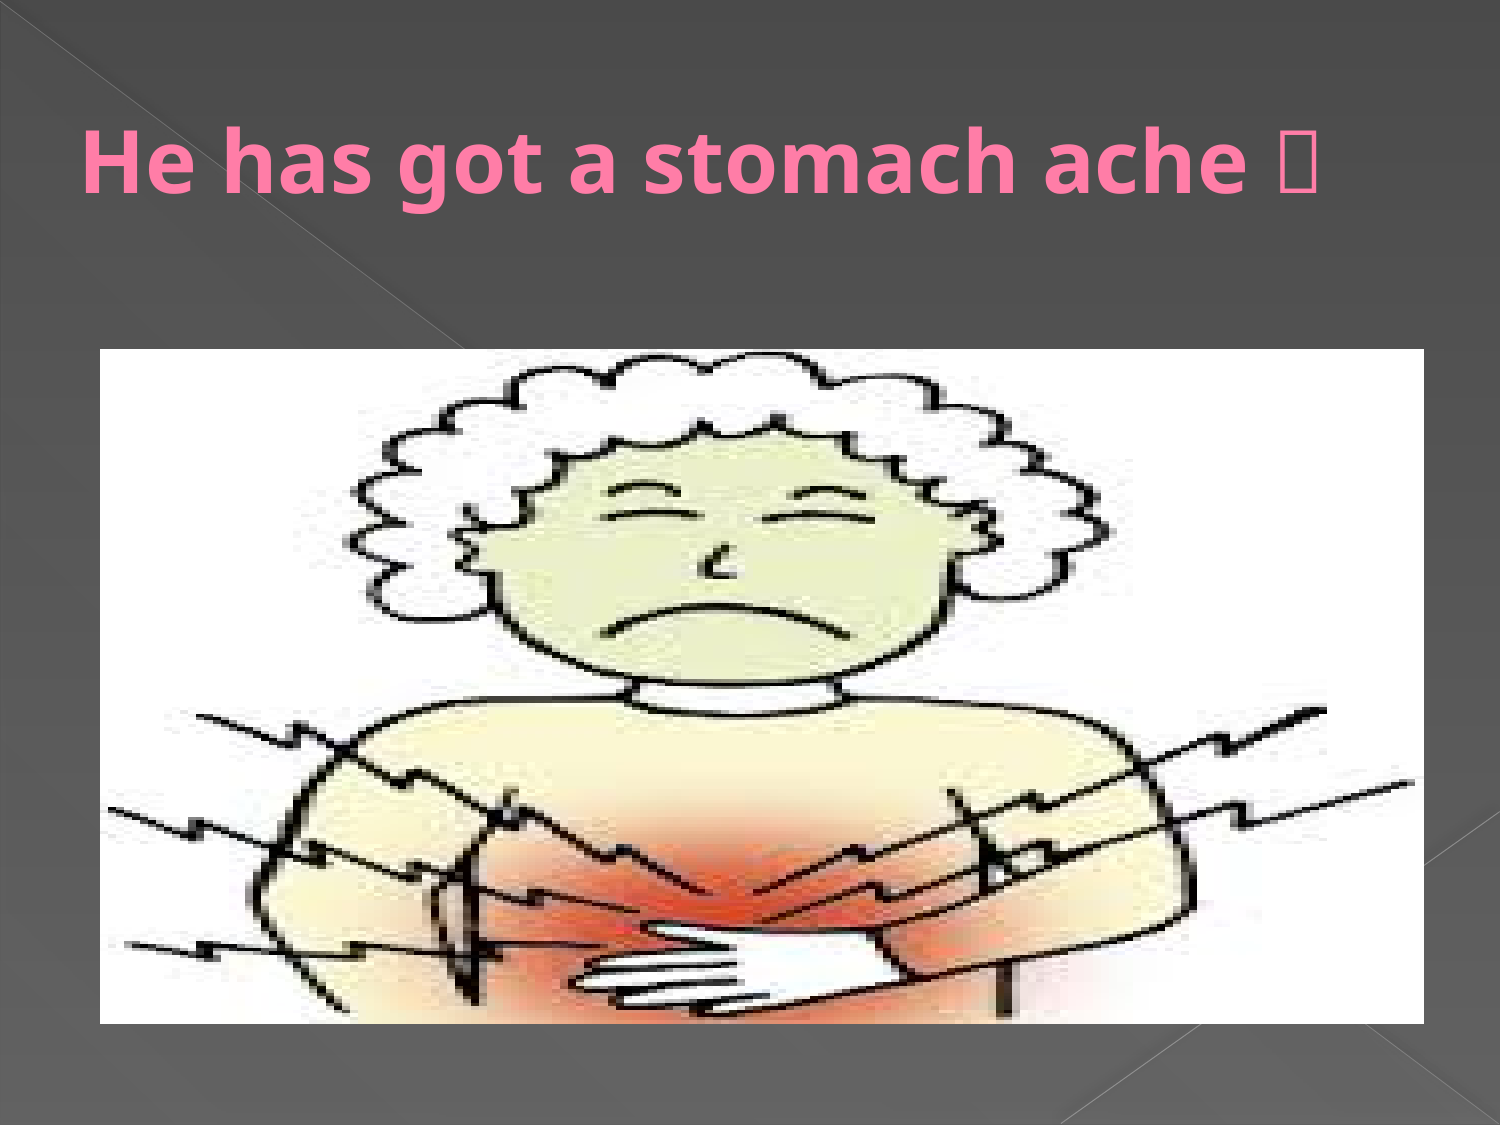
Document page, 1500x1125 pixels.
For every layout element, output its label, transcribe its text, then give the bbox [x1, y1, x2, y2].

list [100, 349, 1424, 1024]
title He has got a stomach ache  [41, 43, 1447, 274]
